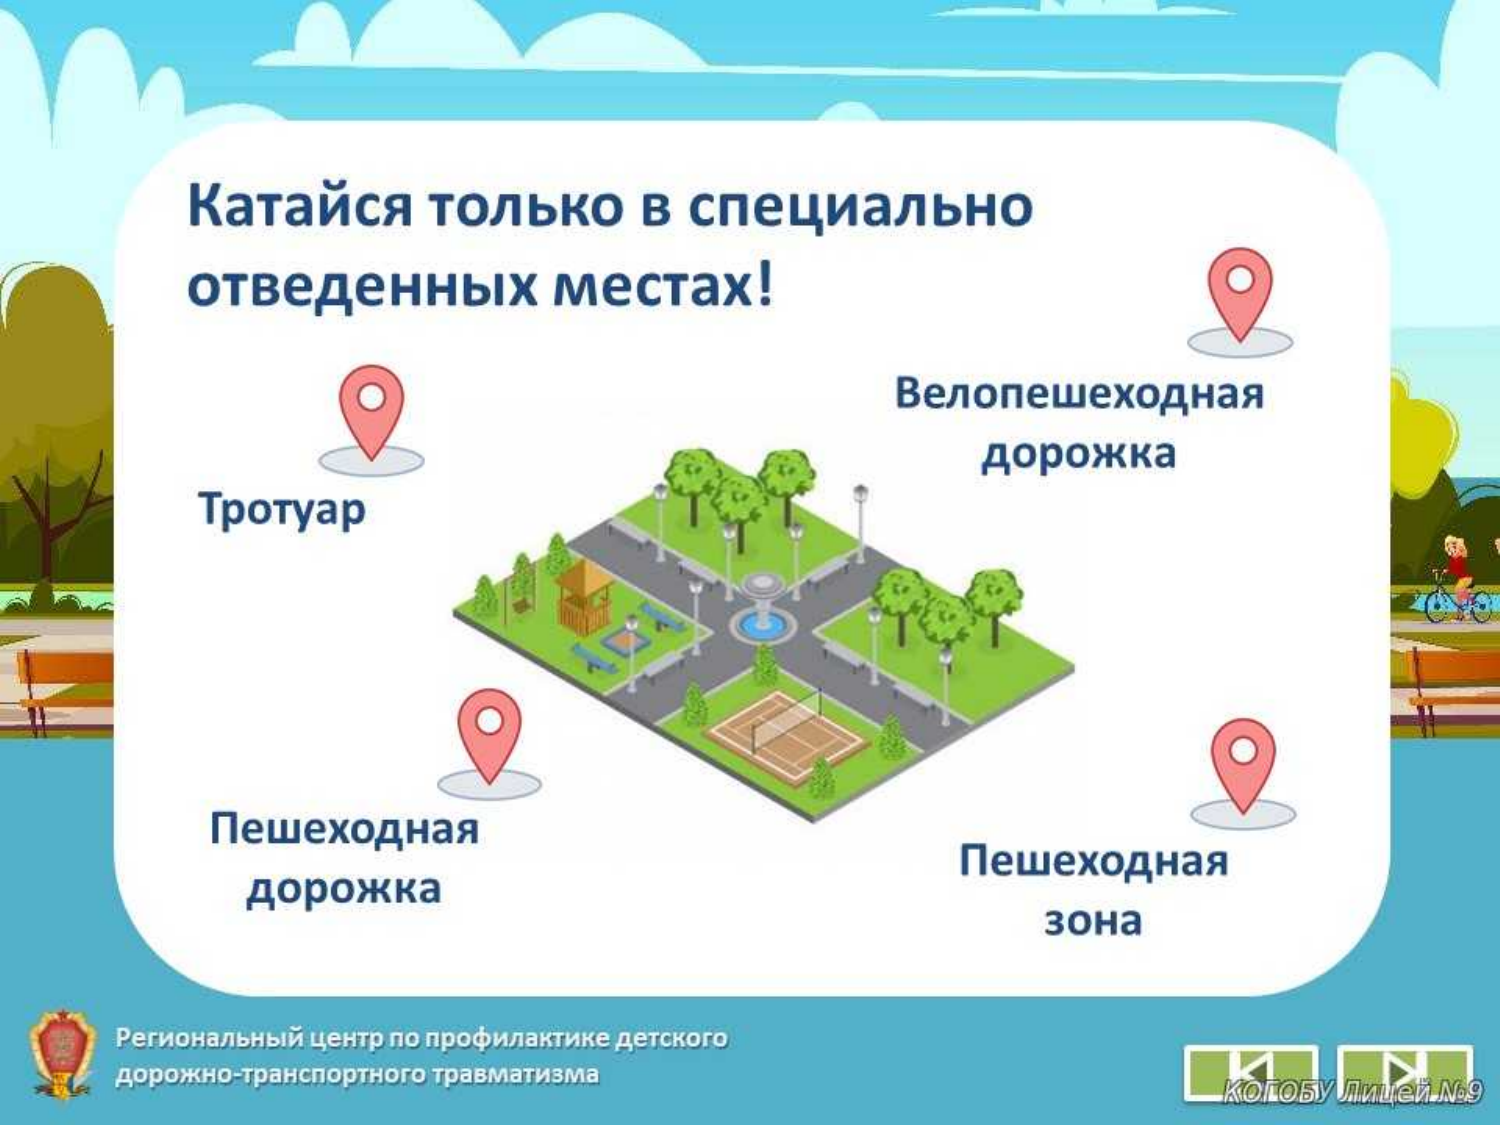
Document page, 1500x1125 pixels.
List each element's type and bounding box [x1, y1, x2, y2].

list [0, 0, 1500, 1125]
